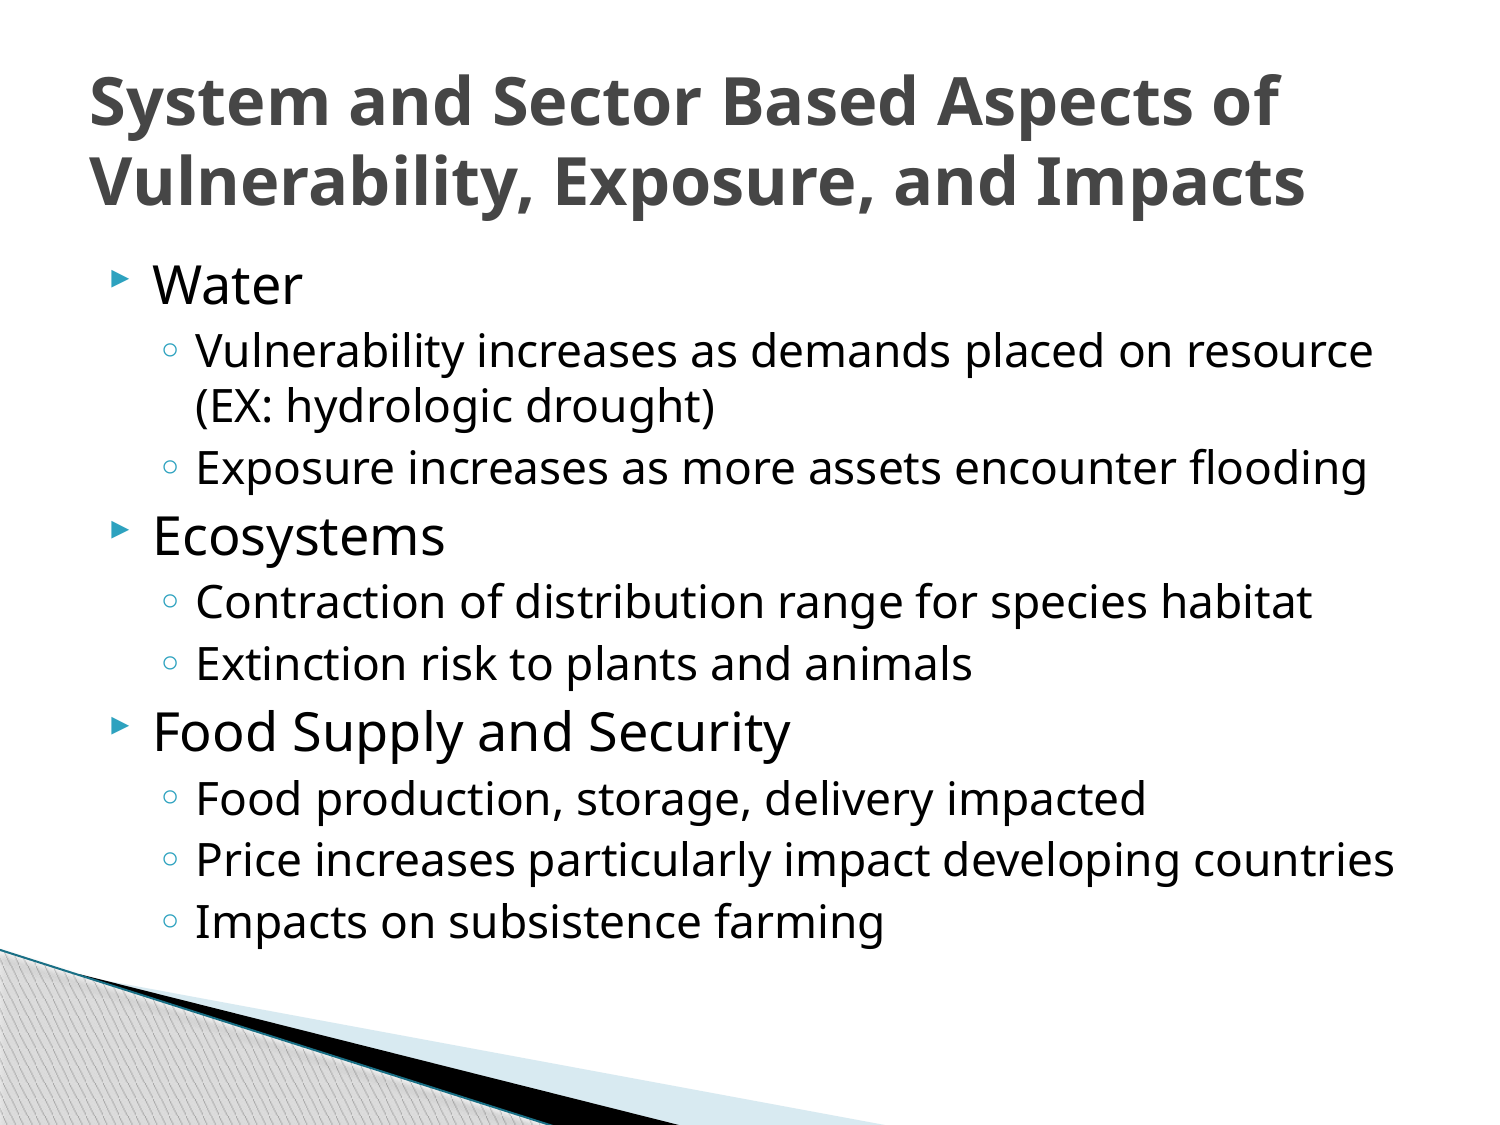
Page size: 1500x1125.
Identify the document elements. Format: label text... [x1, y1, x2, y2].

title System and Sector Based Aspects of Vulnerability, Exposure, and Impacts [75, 45, 1425, 233]
list Water Vulnerability increases as demands placed on resource (EX: hydrologic drought) Exposure increases as more assets encounter flooding Ecosystems Contraction of distribution range for species habitat Extinction risk to plants and animals Food Supply and Security Food production, storage, delivery impacted Price increases particularly impact developing countries Impacts on subsistence farming [75, 243, 1425, 986]
